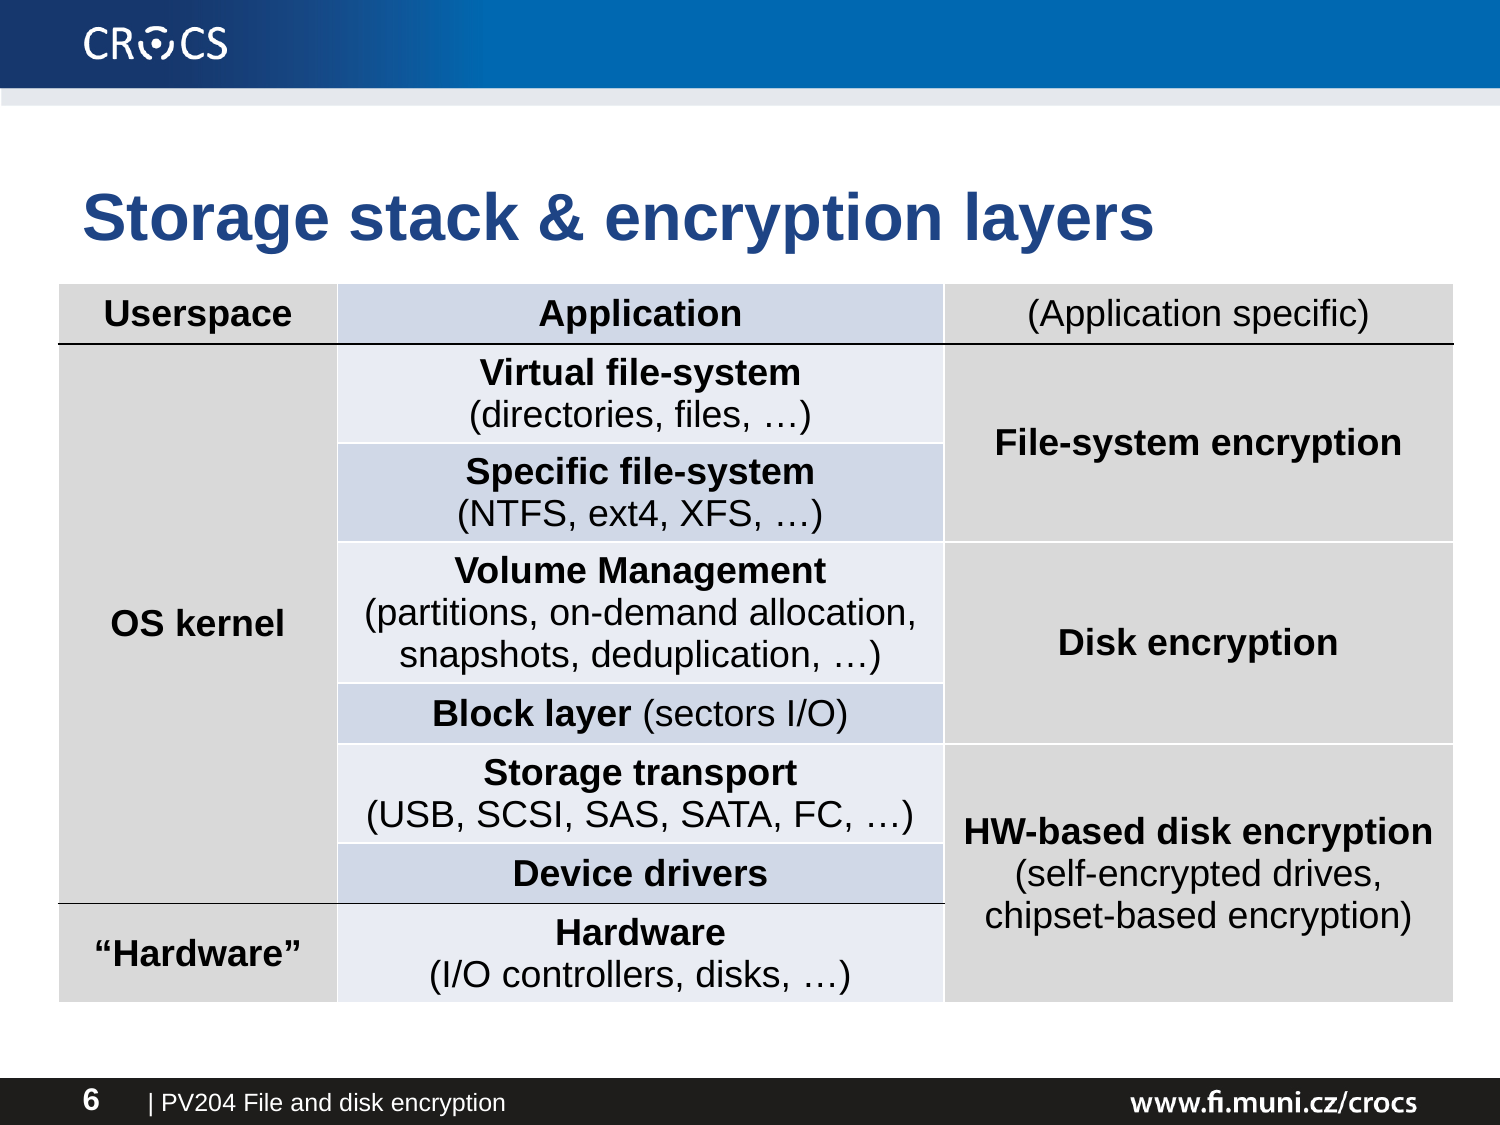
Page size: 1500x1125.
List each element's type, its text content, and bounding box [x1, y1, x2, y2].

table_cell HW-based disk encryption (self-encrypted drives, chipset-based encryption) [945, 745, 1453, 1002]
text_box Storage stack & encryption layers [82, 148, 1433, 279]
table_cell Device drivers [338, 844, 943, 903]
table_cell File-system encryption [945, 345, 1453, 541]
table_cell Disk encryption [945, 543, 1453, 743]
picture [0, 0, 1500, 1125]
text_box 6 [82, 1078, 147, 1125]
table_cell OS kernel [59, 345, 337, 903]
table_cell Virtual file-system (directories, files, …) [338, 345, 943, 442]
table_cell Volume Management (partitions, on-demand allocation, snapshots, deduplication, …) [338, 543, 943, 682]
text_box | PV204 File and disk encryption [147, 1078, 623, 1125]
table_cell Storage transport (USB, SCSI, SAS, SATA, FC, …) [338, 745, 943, 842]
table_cell Specific file-system (NTFS, ext4, XFS, …) [338, 444, 943, 541]
table_cell Hardware (I/O controllers, disks, …) [338, 904, 943, 1002]
table_cell “Hardware” [59, 904, 337, 1002]
table_header Userspace [59, 284, 337, 343]
table_header (Application specific) [945, 284, 1453, 343]
table_cell Block layer (sectors I/O) [338, 684, 943, 743]
table_header Application [338, 284, 943, 343]
